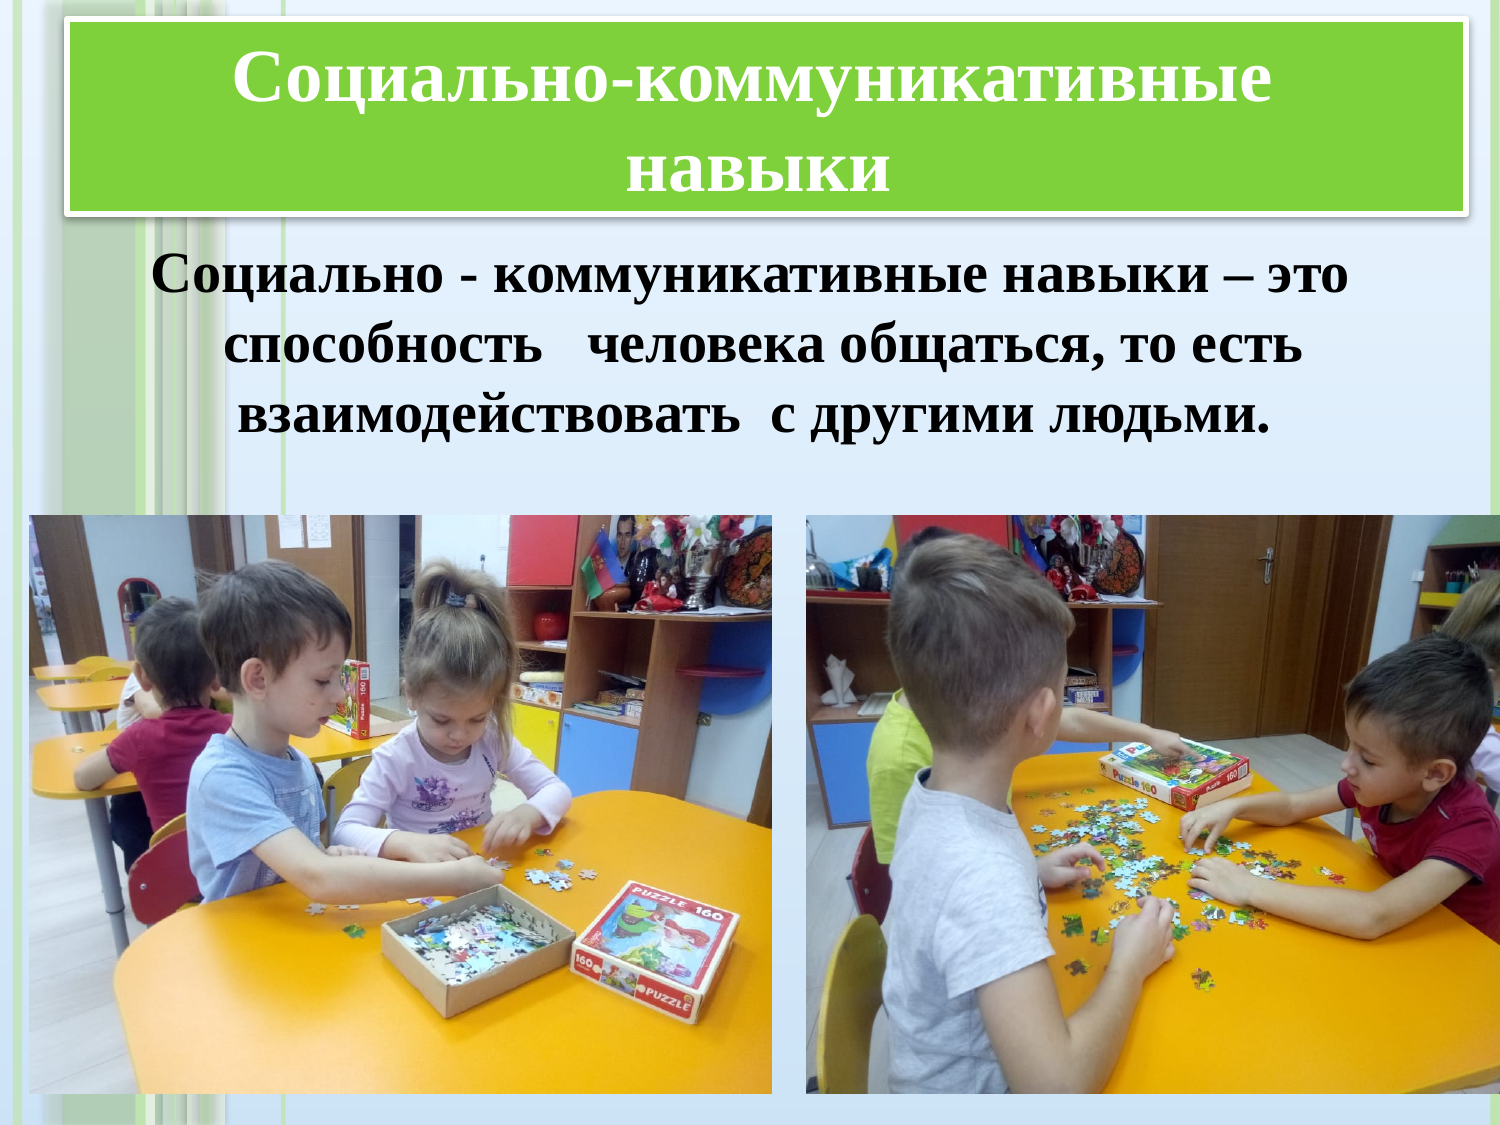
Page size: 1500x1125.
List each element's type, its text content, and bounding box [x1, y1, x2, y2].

text_box Социально-коммуникативные навыки [64, 16, 1469, 217]
text_box Социально - коммуникативные навыки – это способность человека общаться, то есть взаимодействовать с другими людьми. [135, 226, 1500, 452]
picture [28, 514, 772, 1095]
picture [806, 514, 1500, 1095]
title [81, 245, 728, 512]
